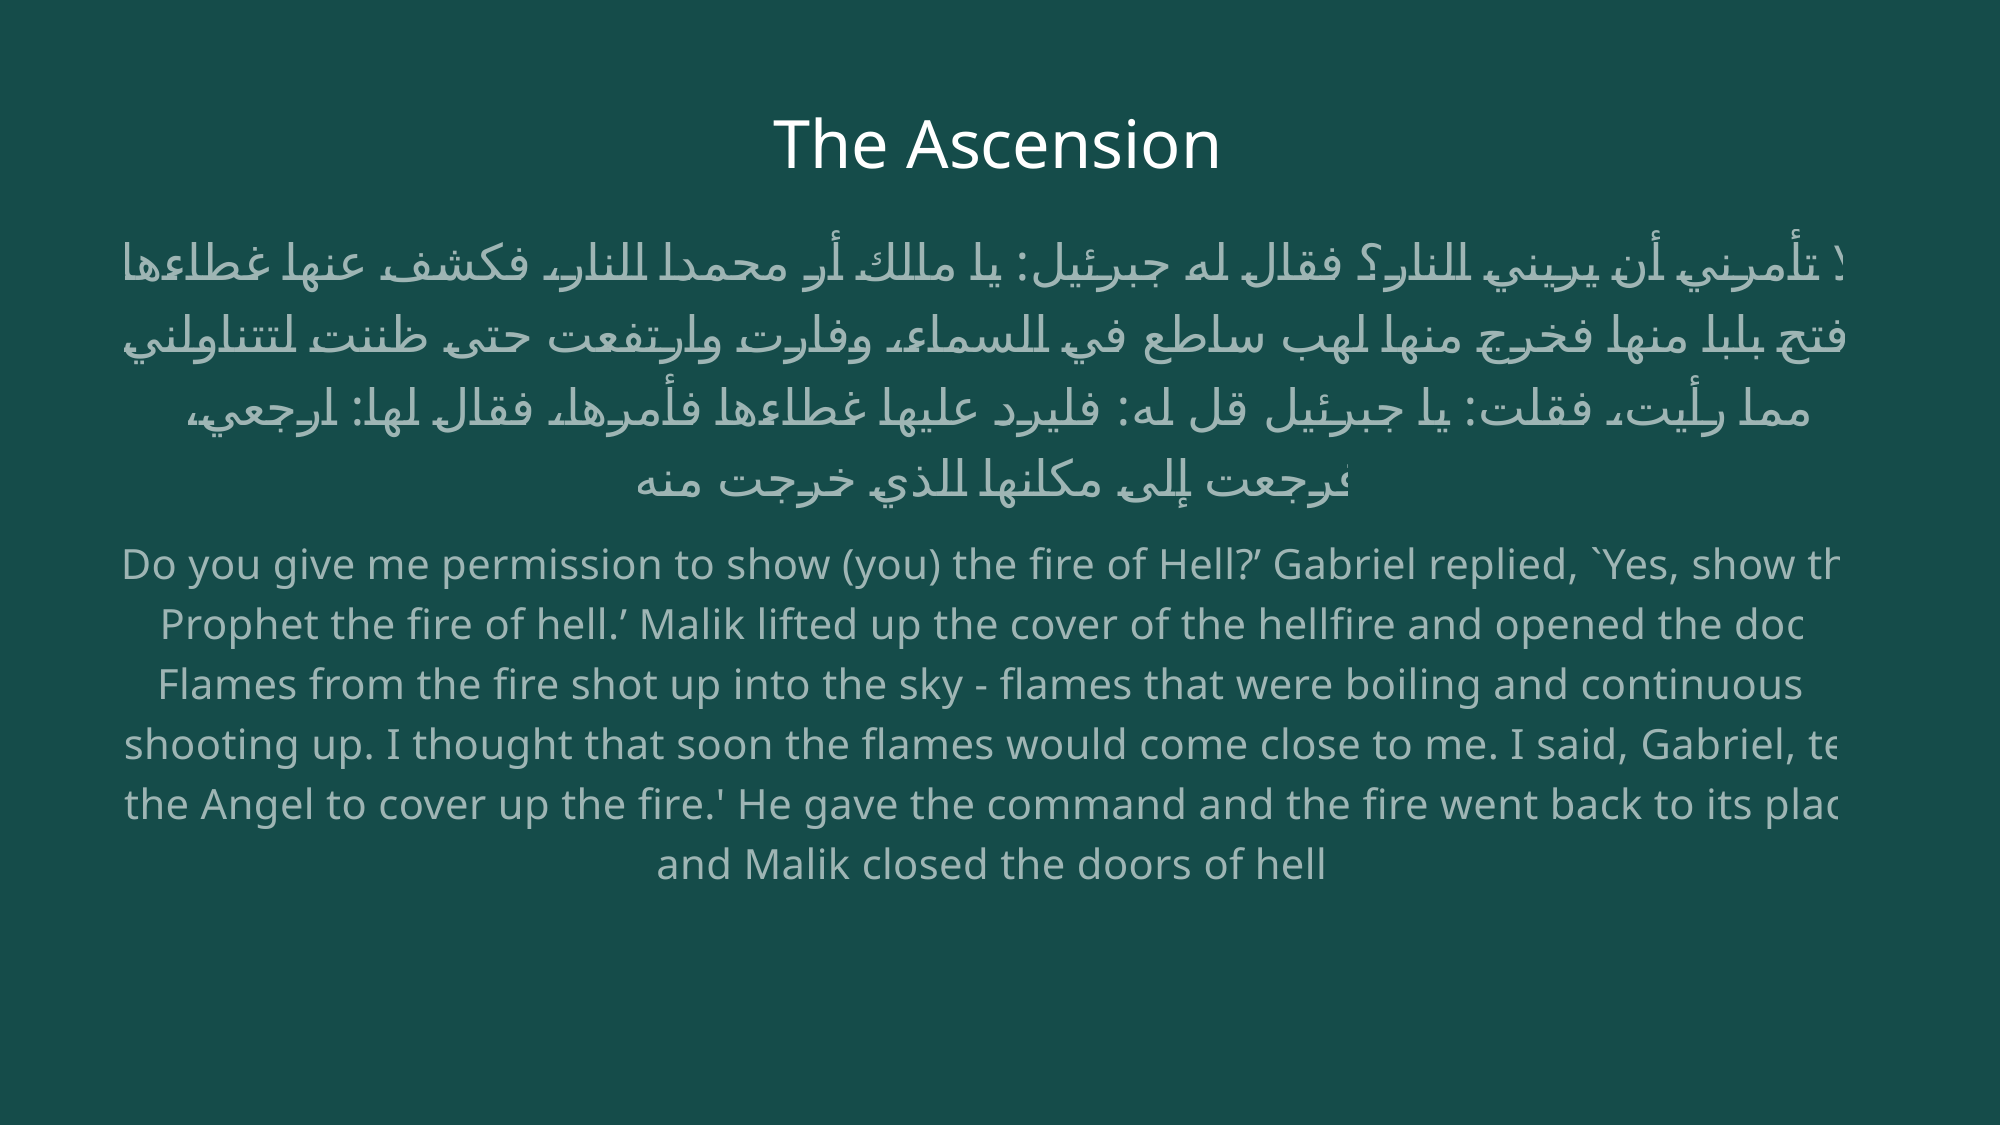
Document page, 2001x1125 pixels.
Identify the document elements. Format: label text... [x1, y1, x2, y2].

list ألا تأمرني أن يريني النار؟ فقال له جبرئيل: يا مالك أر محمدا النار، فكشف عنها غطاءها وفتح بابا منها فخرج منها لهب ساطع في السماء، وفارت وارتفعت حتى ظننت لتتناولني مما رأيت، فقلت: يا جبرئيل قل له: فليرد عليها غطاءها فأمرها، فقال لها: ارجعي، فرجعت إلى مكانها الذي خرجت منه Do you give me permission to show (you) the fire of Hell?’ Gabriel replied, `Yes, show the Prophet the fire of hell.’ Malik lifted up the cover of the hellfire and opened the door. Flames from the fire shot up into the sky ‑ flames that were boiling and continuously shooting up. I thought that soon the flames would come close to me. I said, Gabriel, tell the Angel to cover up the fire.' He gave the command and the fire went back to its place and Malik closed the doors of hell. [118, 218, 1878, 947]
title The Ascension [118, 101, 1878, 218]
